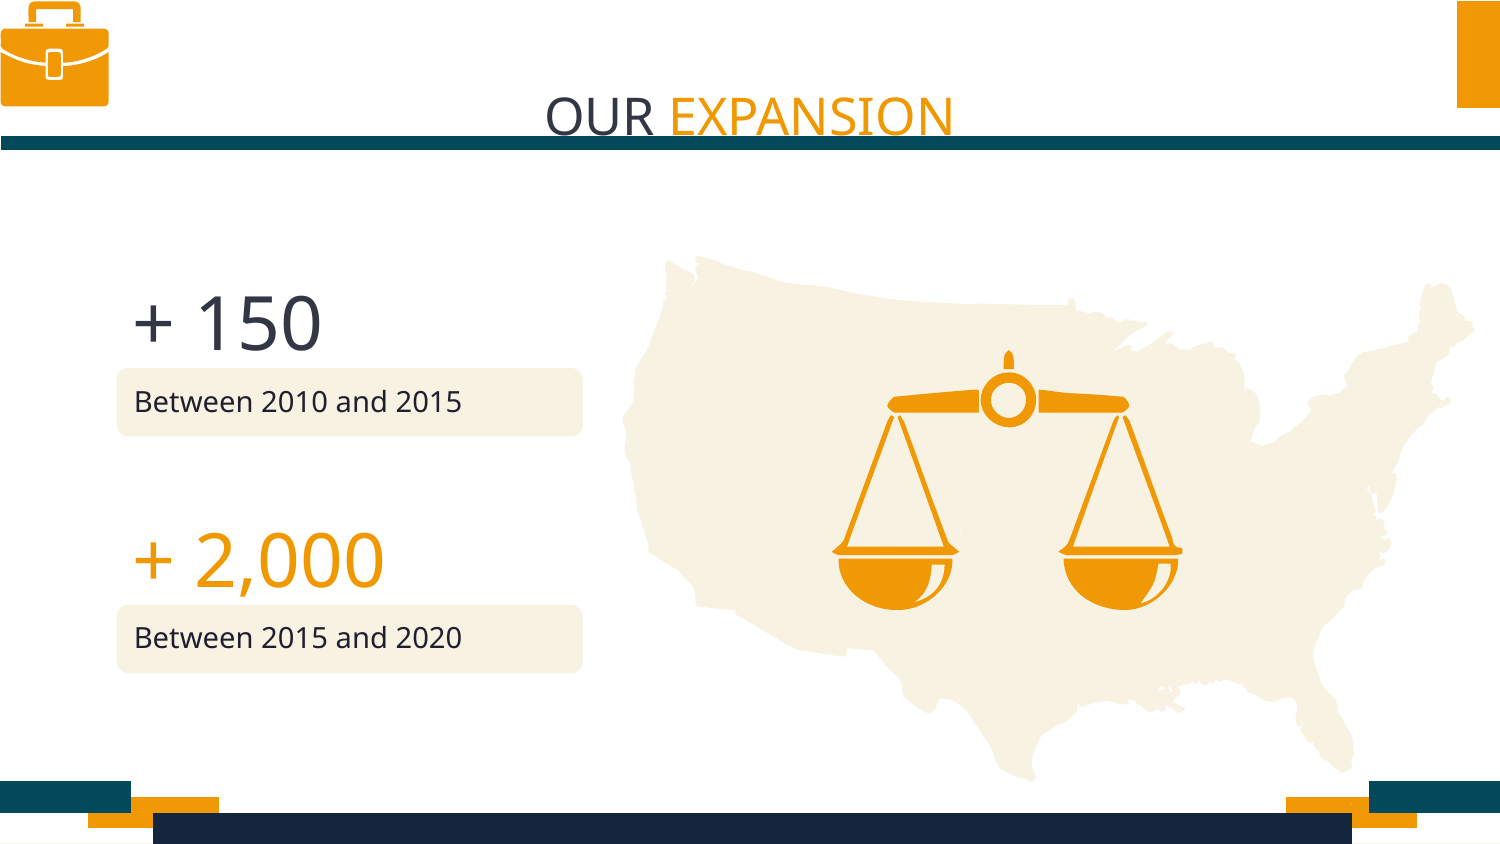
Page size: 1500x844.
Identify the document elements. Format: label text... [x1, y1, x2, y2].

title OUR EXPANSION [194, 68, 1306, 176]
title + 2,000 [117, 510, 616, 605]
subtitle Between 2015 and 2020 [118, 605, 597, 707]
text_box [621, 255, 1475, 806]
title + 150 [117, 273, 616, 369]
picture [830, 348, 1183, 610]
subtitle Between 2010 and 2015 [118, 369, 597, 471]
